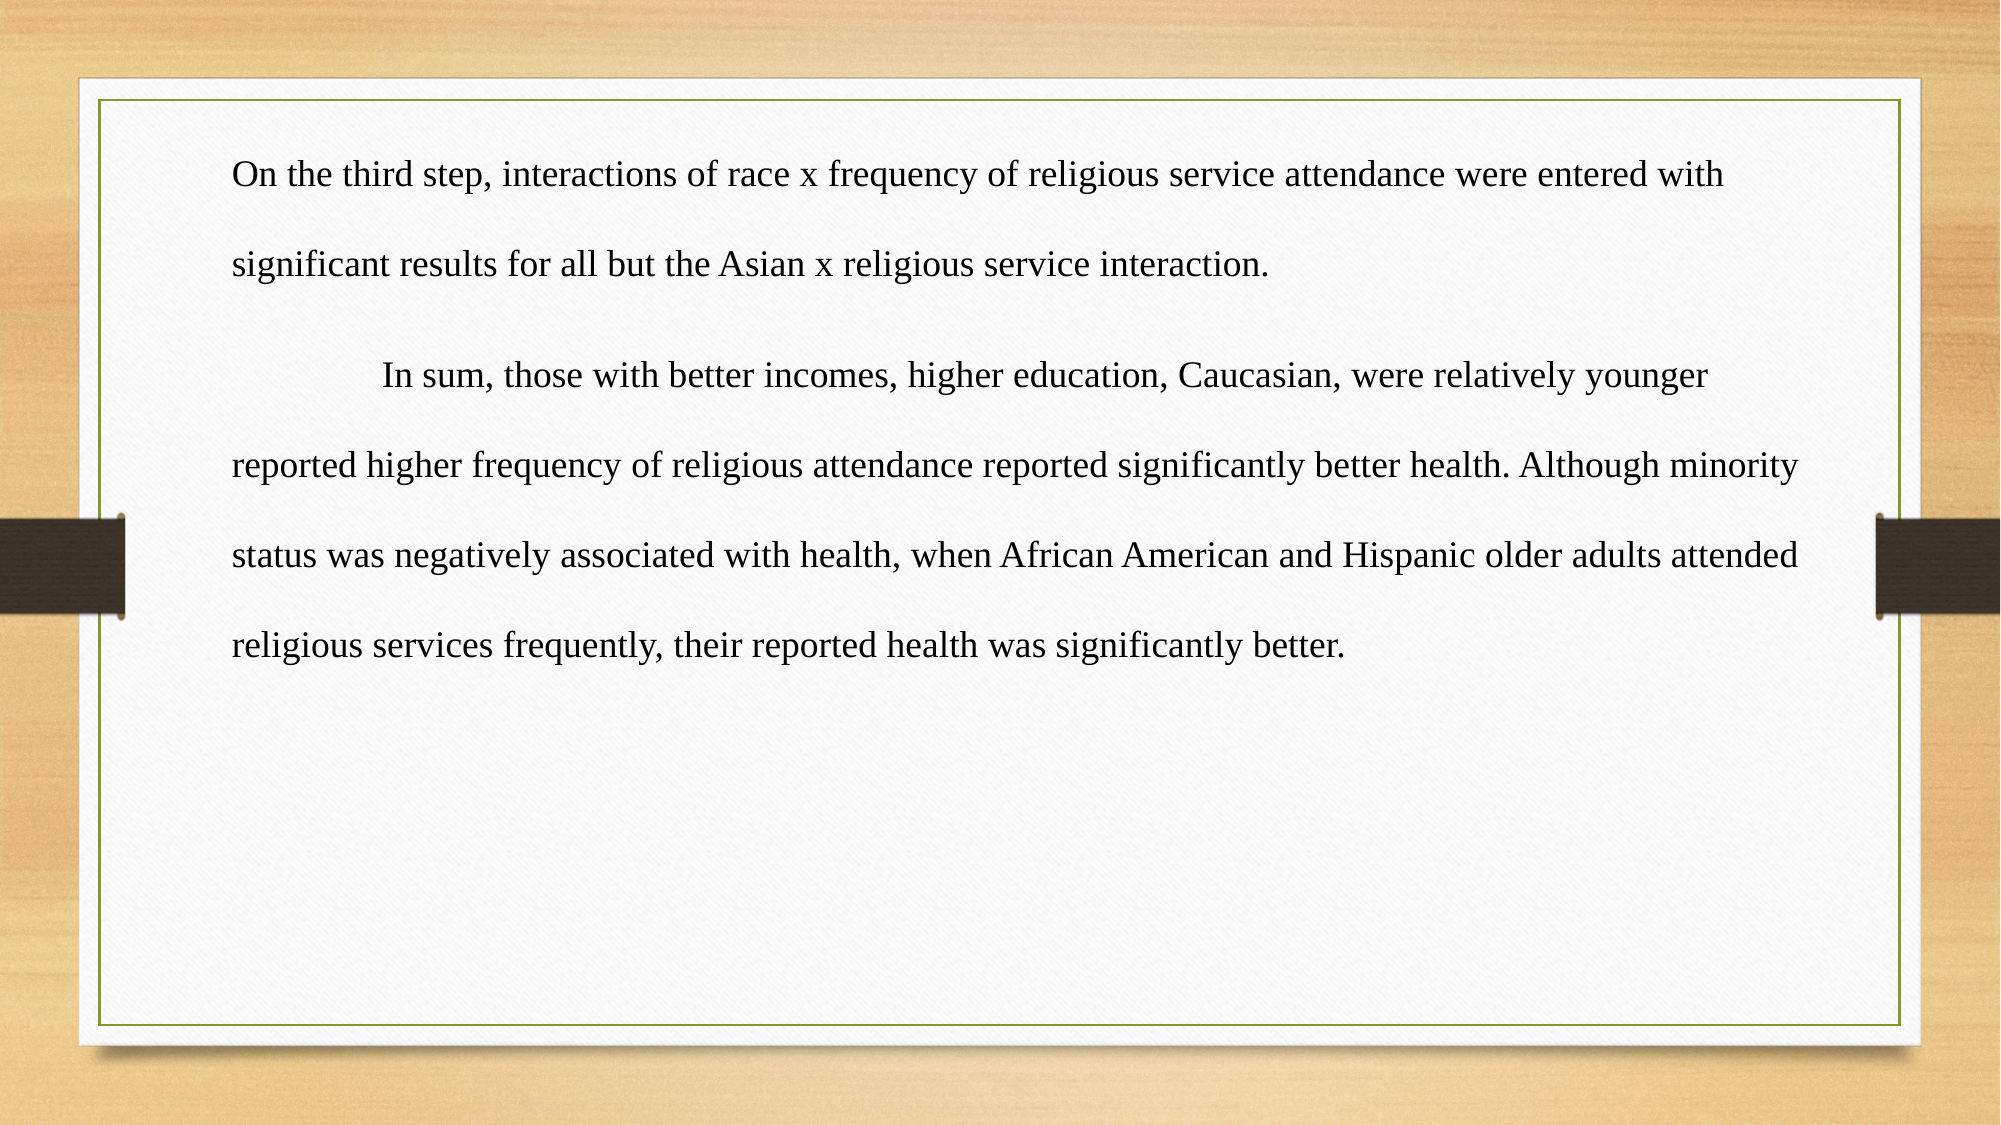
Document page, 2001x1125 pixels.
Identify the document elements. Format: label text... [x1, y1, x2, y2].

picture [0, 0, 2001, 1125]
text_box On the third step, interactions of race x frequency of religious service attendance were entered with significant results for all but the Asian x religious service interaction. In sum, those with better incomes, higher education, Caucasian, were relatively younger reported higher frequency of religious attendance reported significantly better health. Although minority status was negatively associated with health, when African American and Hispanic older adults attended religious services frequently, their reported health was significantly better. [217, 96, 1827, 673]
